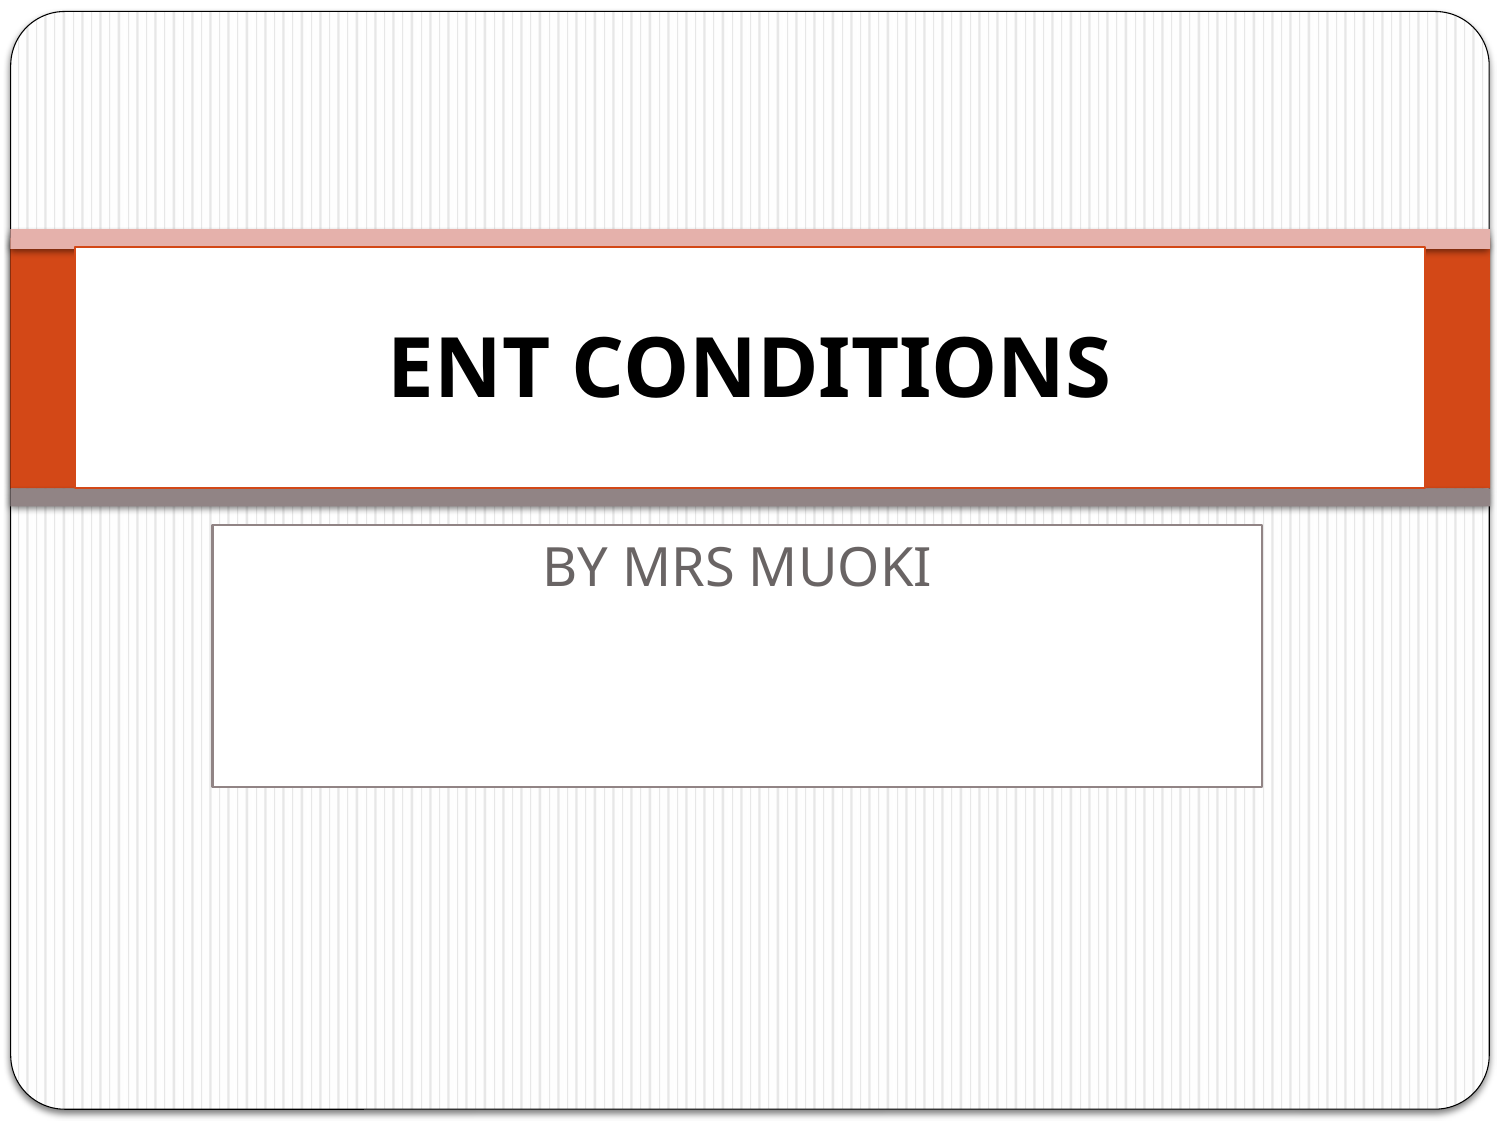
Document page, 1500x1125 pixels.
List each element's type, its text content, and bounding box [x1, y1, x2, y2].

title ENT CONDITIONS [74, 246, 1426, 489]
subtitle BY MRS MUOKI [211, 524, 1263, 788]
